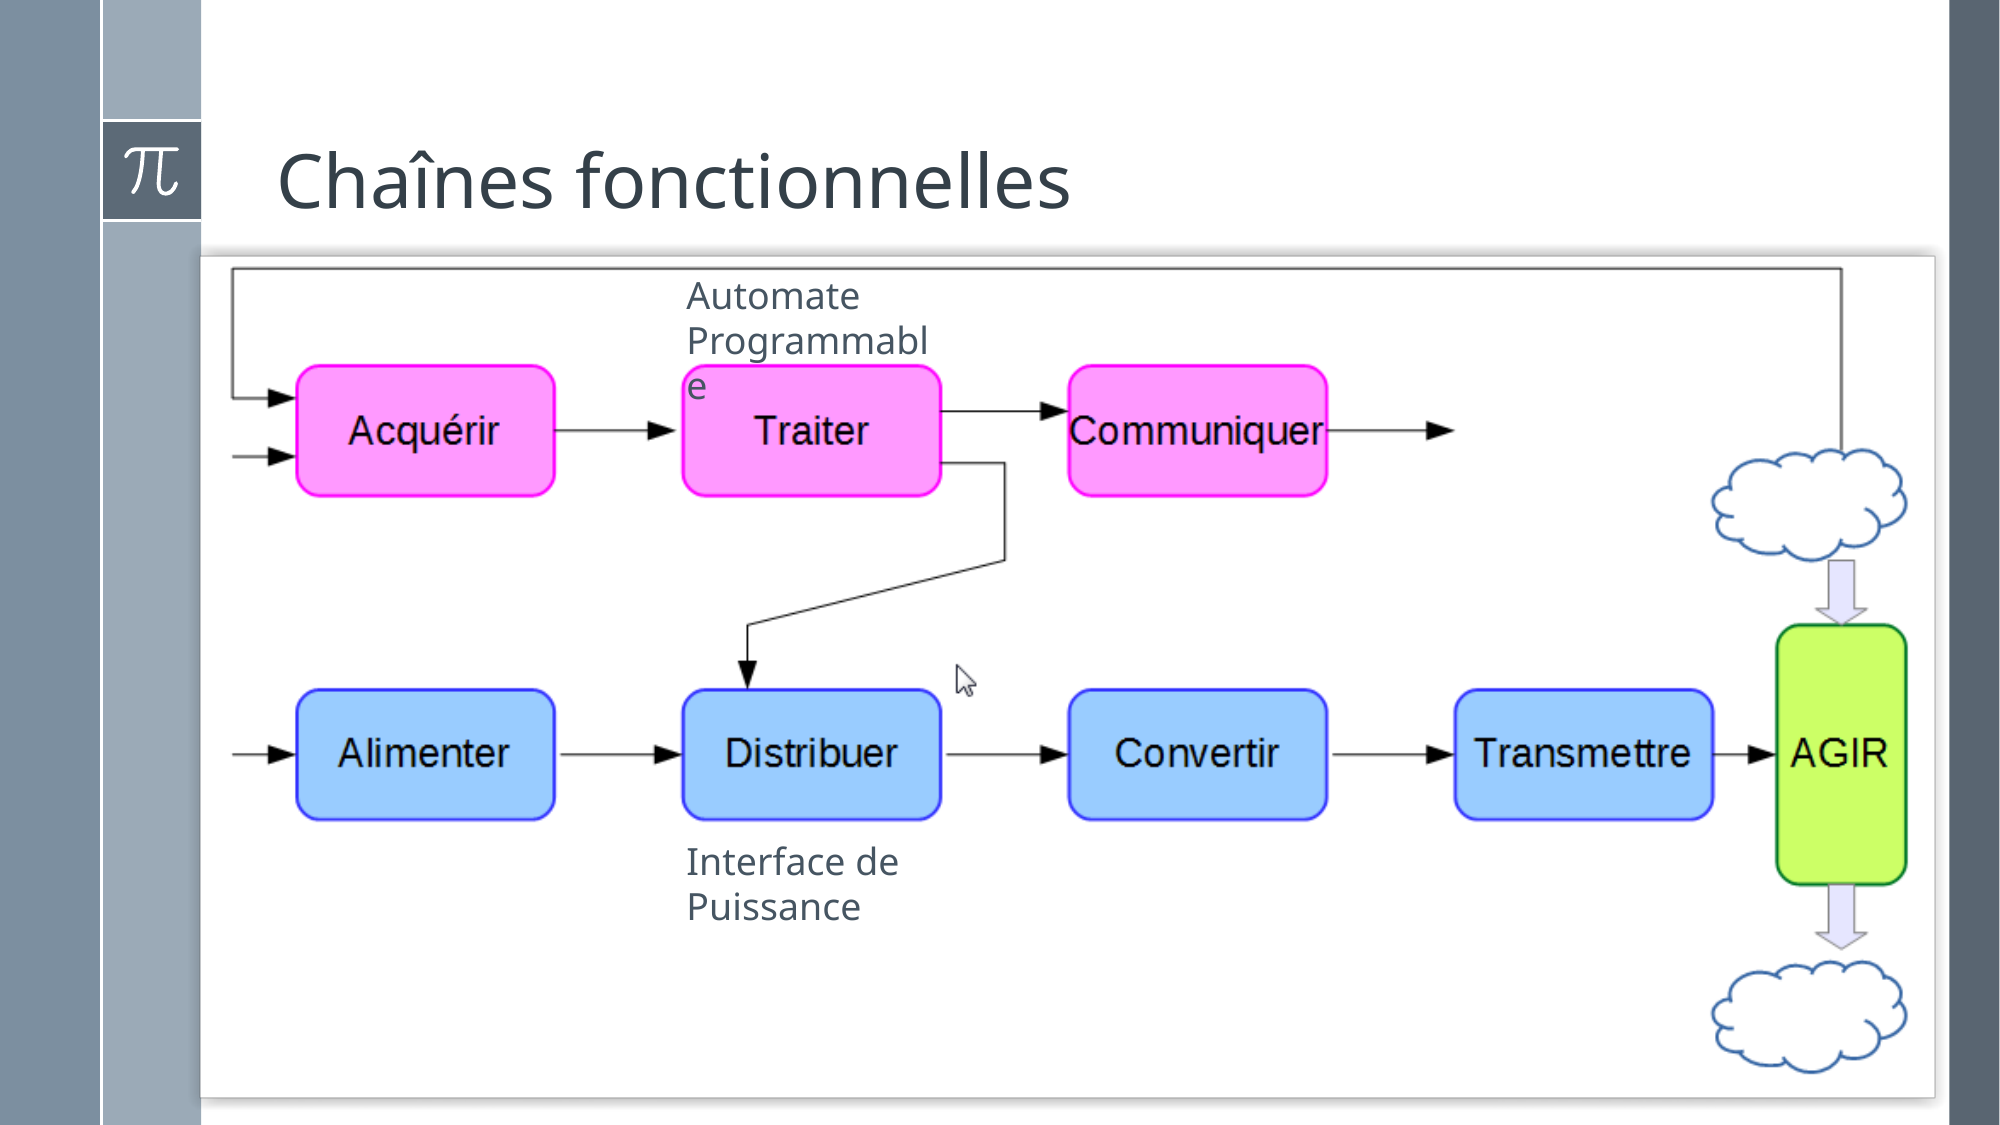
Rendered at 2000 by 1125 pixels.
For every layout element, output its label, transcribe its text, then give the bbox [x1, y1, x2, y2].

picture [185, 241, 1949, 1112]
title Chaînes fonctionnelles [261, 29, 1867, 233]
